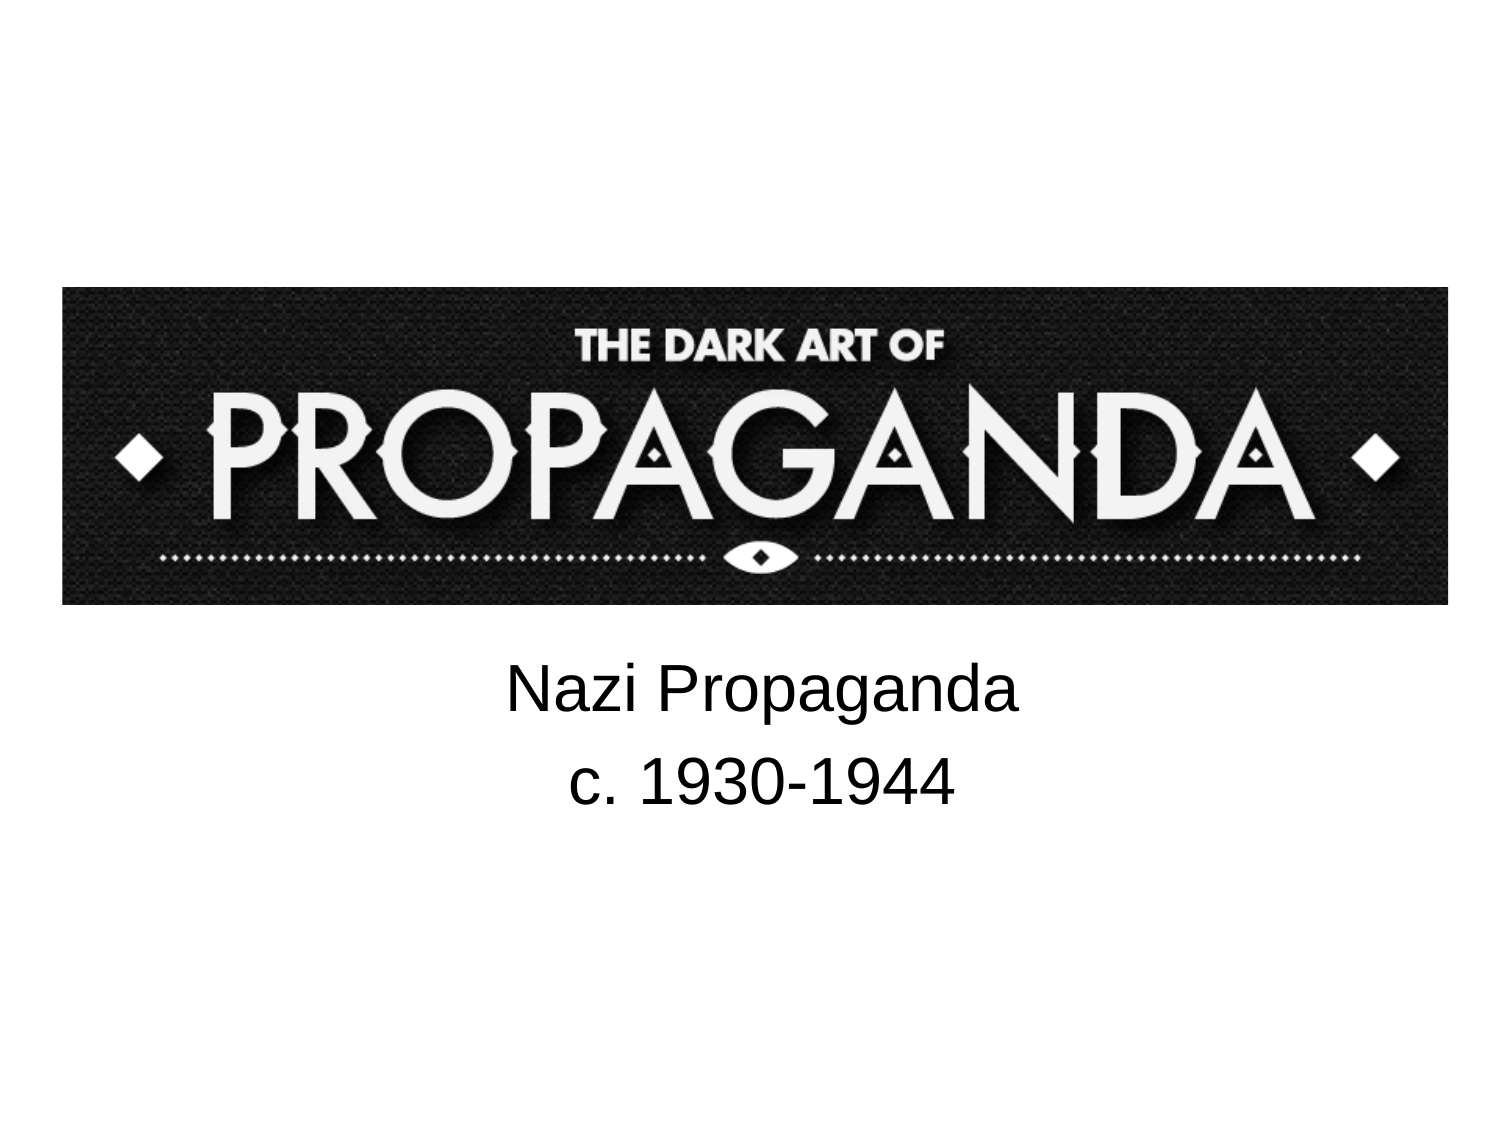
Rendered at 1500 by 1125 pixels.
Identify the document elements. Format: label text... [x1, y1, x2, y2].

subtitle Nazi Propaganda c. 1930-1944 [237, 637, 1288, 925]
picture [62, 287, 1449, 606]
